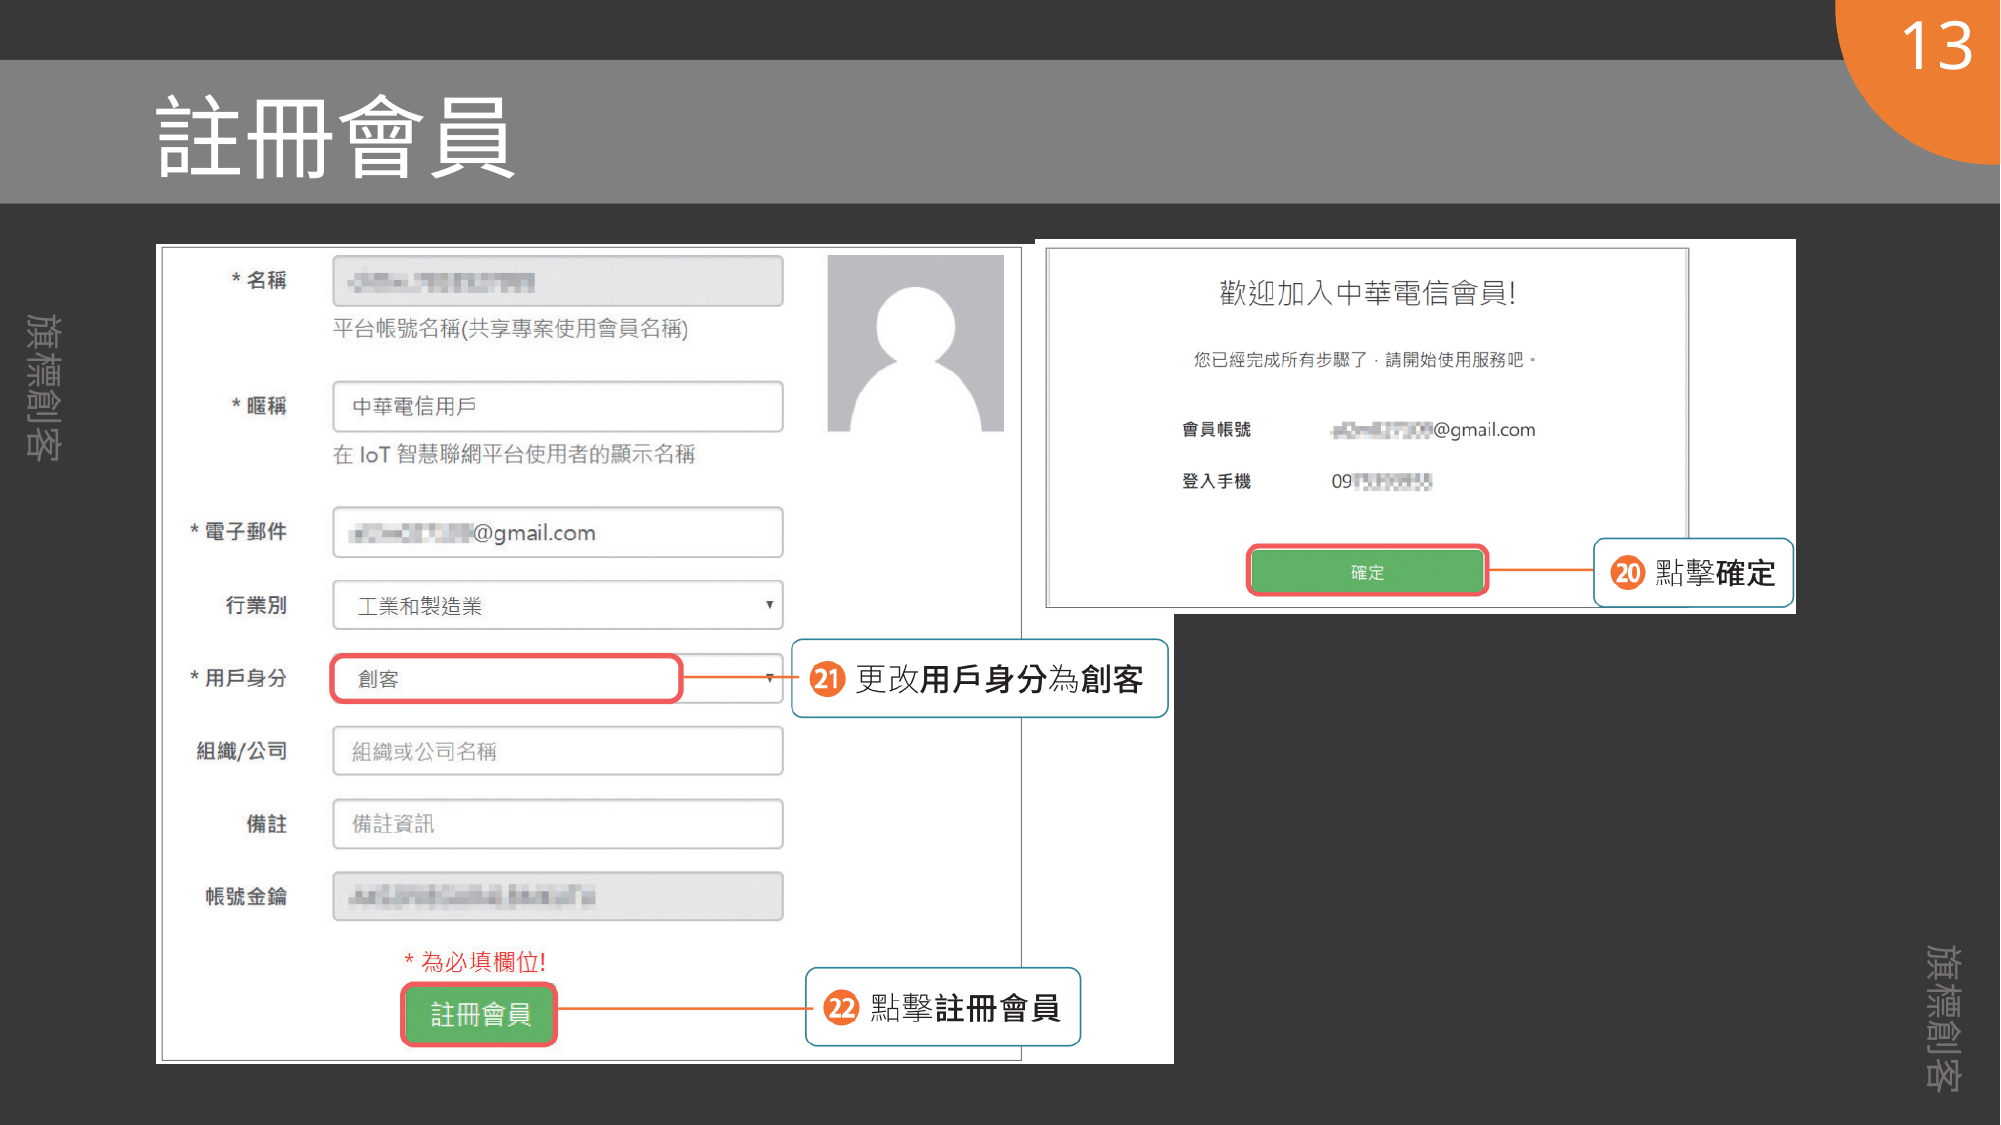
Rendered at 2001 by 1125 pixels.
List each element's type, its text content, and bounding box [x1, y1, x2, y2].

slide_number 13 [1821, 18, 1991, 79]
title 註冊會員 [137, 33, 1863, 251]
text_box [156, 239, 1795, 1064]
